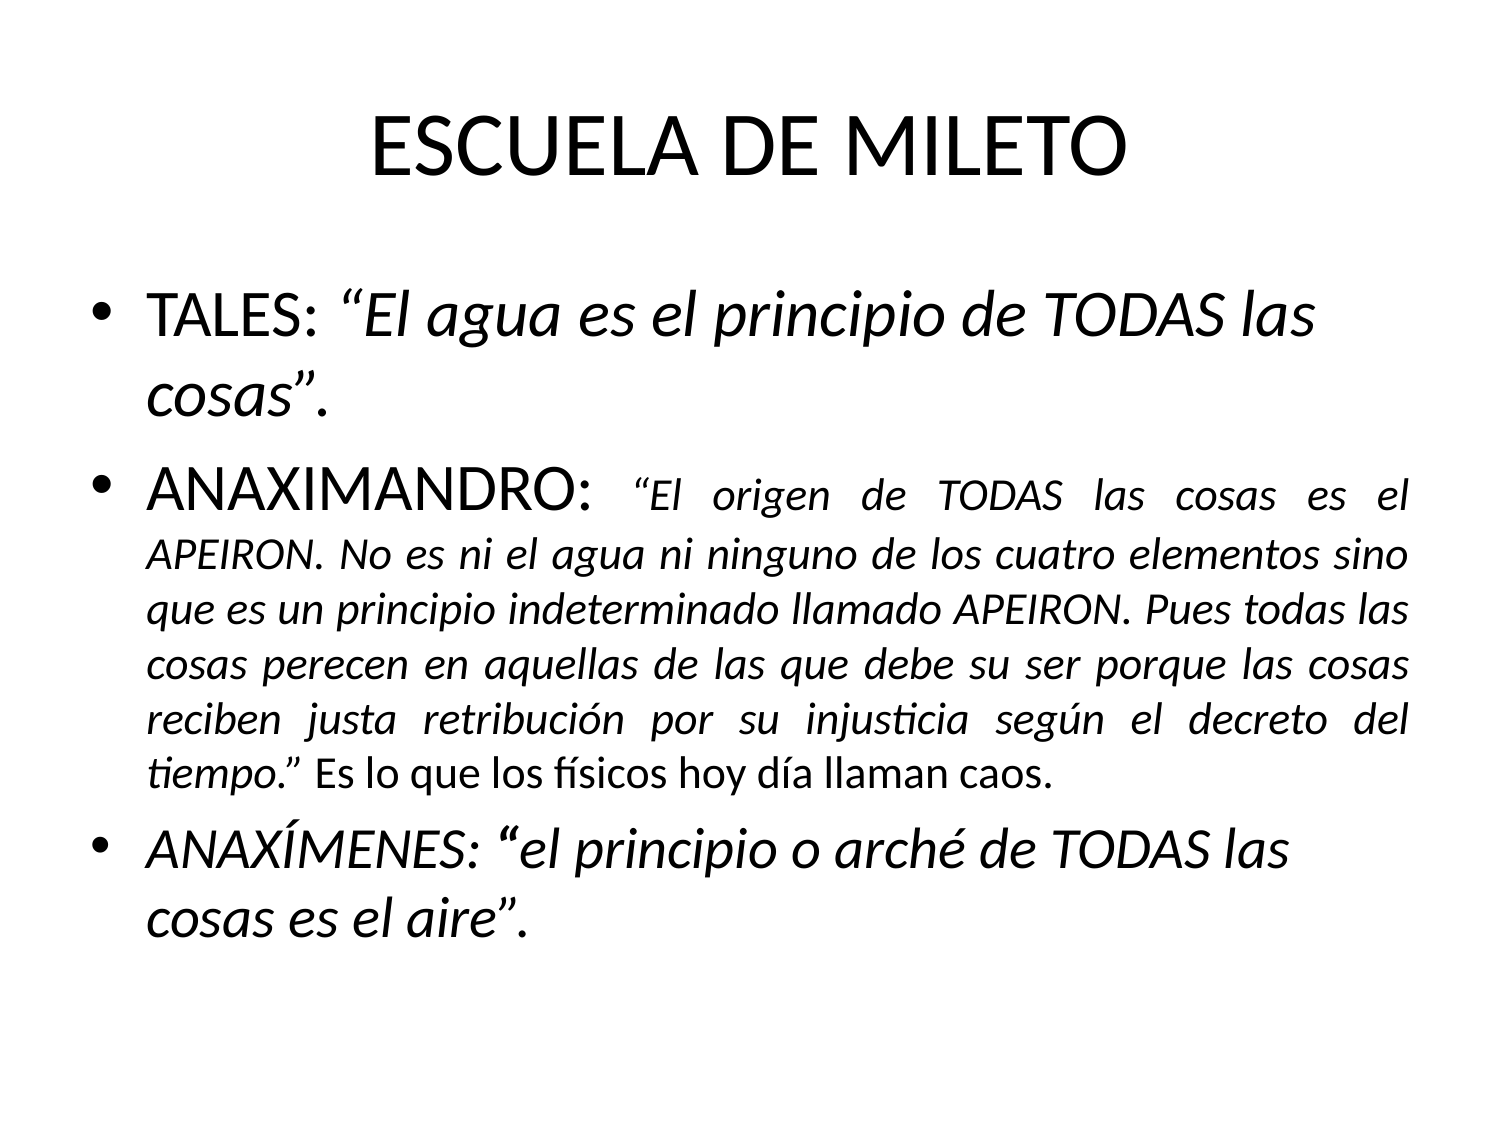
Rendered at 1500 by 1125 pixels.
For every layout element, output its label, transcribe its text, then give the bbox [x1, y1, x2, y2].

title ESCUELA DE MILETO [75, 45, 1425, 233]
list TALES: “El agua es el principio de TODAS las cosas”. ANAXIMANDRO: “El origen de TODAS las cosas es el APEIRON. No es ni el agua ni ninguno de los cuatro elementos sino que es un principio indeterminado llamado APEIRON. Pues todas las cosas perecen en aquellas de las que debe su ser porque las cosas reciben justa retribución por su injusticia según el decreto del tiempo.” Es lo que los físicos hoy día llaman caos. ANAXÍMENES: “el principio o arché de TODAS las cosas es el aire”. [75, 262, 1425, 1005]
